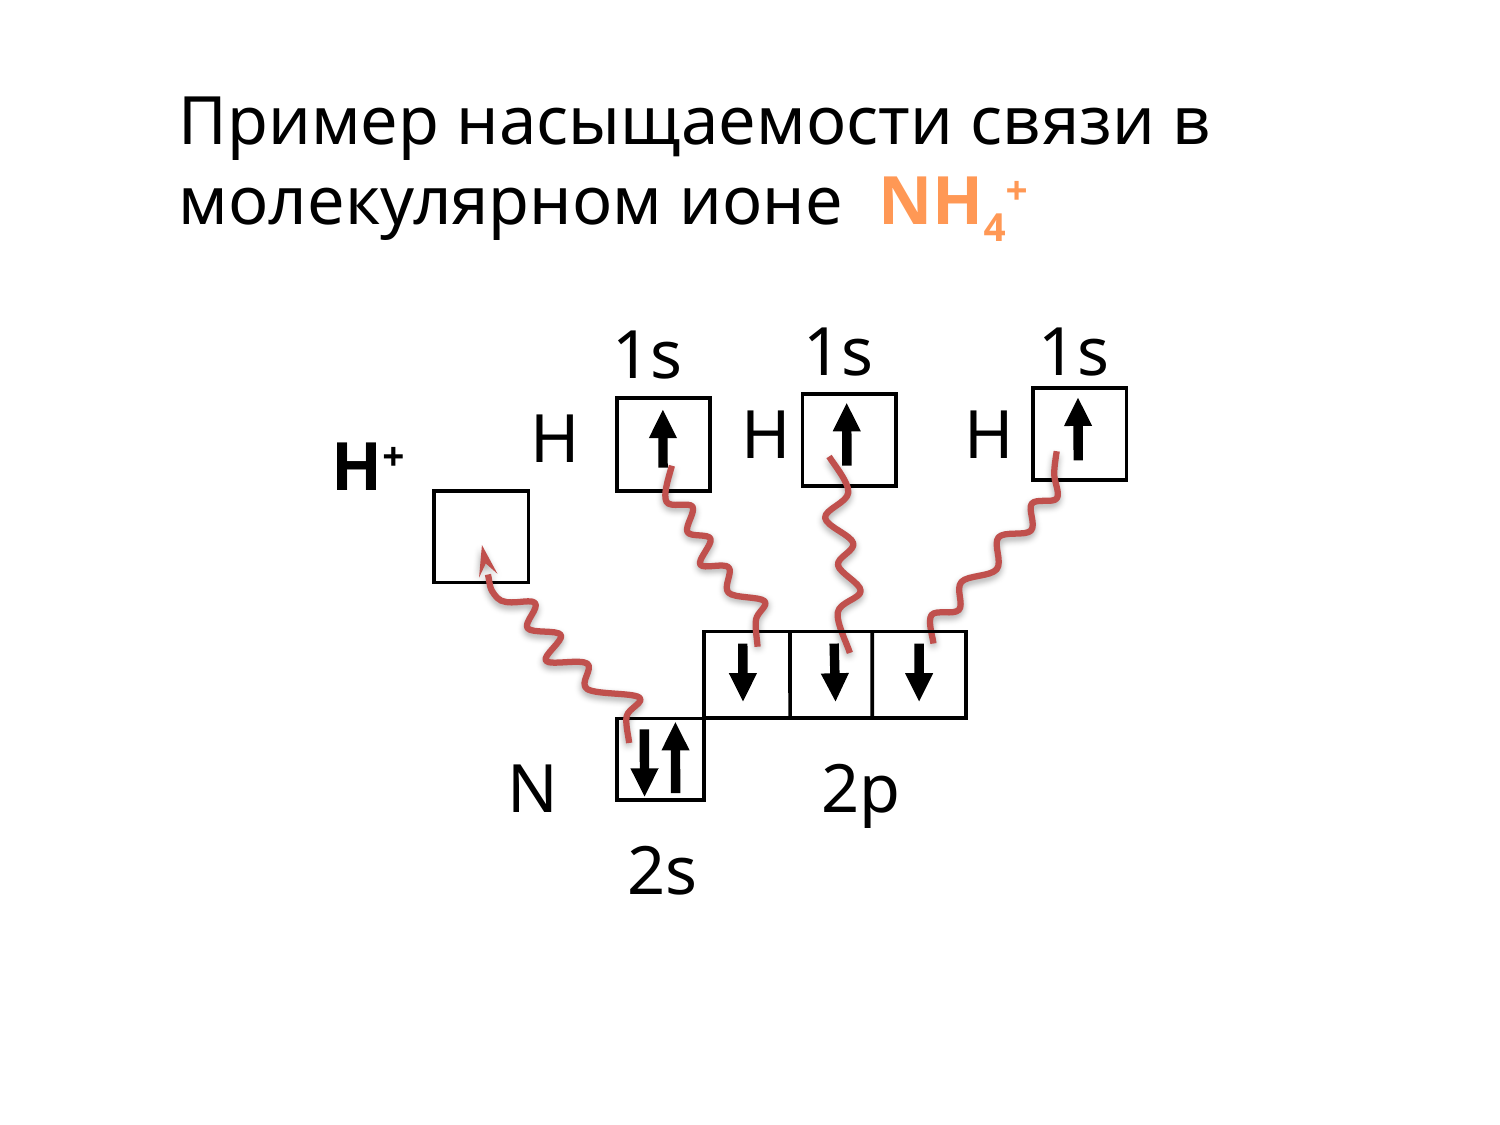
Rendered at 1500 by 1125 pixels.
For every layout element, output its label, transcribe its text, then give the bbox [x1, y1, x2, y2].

text_box Пример насыщаемости связи в молекулярном ионе NH4+ [164, 70, 1372, 257]
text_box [316, 304, 1173, 938]
